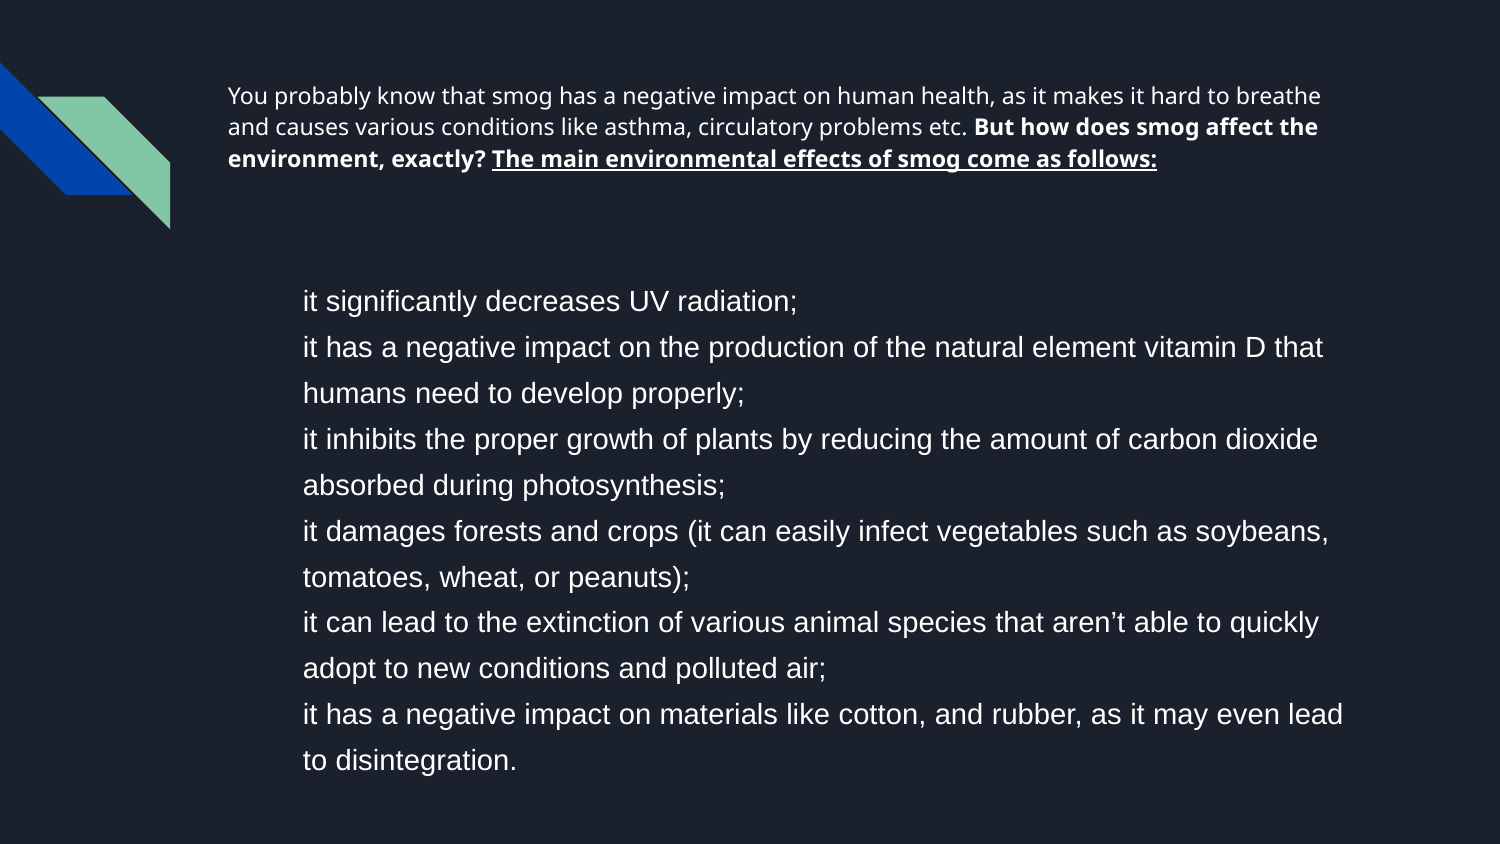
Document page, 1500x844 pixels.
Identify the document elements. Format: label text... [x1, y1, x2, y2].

title You probably know that smog has a negative impact on human health, as it makes it hard to breathe and causes various conditions like asthma, circulatory problems etc. But how does smog affect the environment, exactly? The main environmental effects of smog come as follows: [212, 64, 1368, 215]
list it significantly decreases UV radiation; it has a negative impact on the production of the natural element vitamin D that humans need to develop properly; it inhibits the proper growth of plants by reducing the amount of carbon dioxide absorbed during photosynthesis; it damages forests and crops (it can easily infect vegetables such as soybeans, tomatoes, wheat, or peanuts); it can lead to the extinction of various animal species that aren’t able to quickly adopt to new conditions and polluted air; it has a negative impact on materials like cotton, and rubber, as it may even lead to disintegration. [212, 257, 1368, 823]
